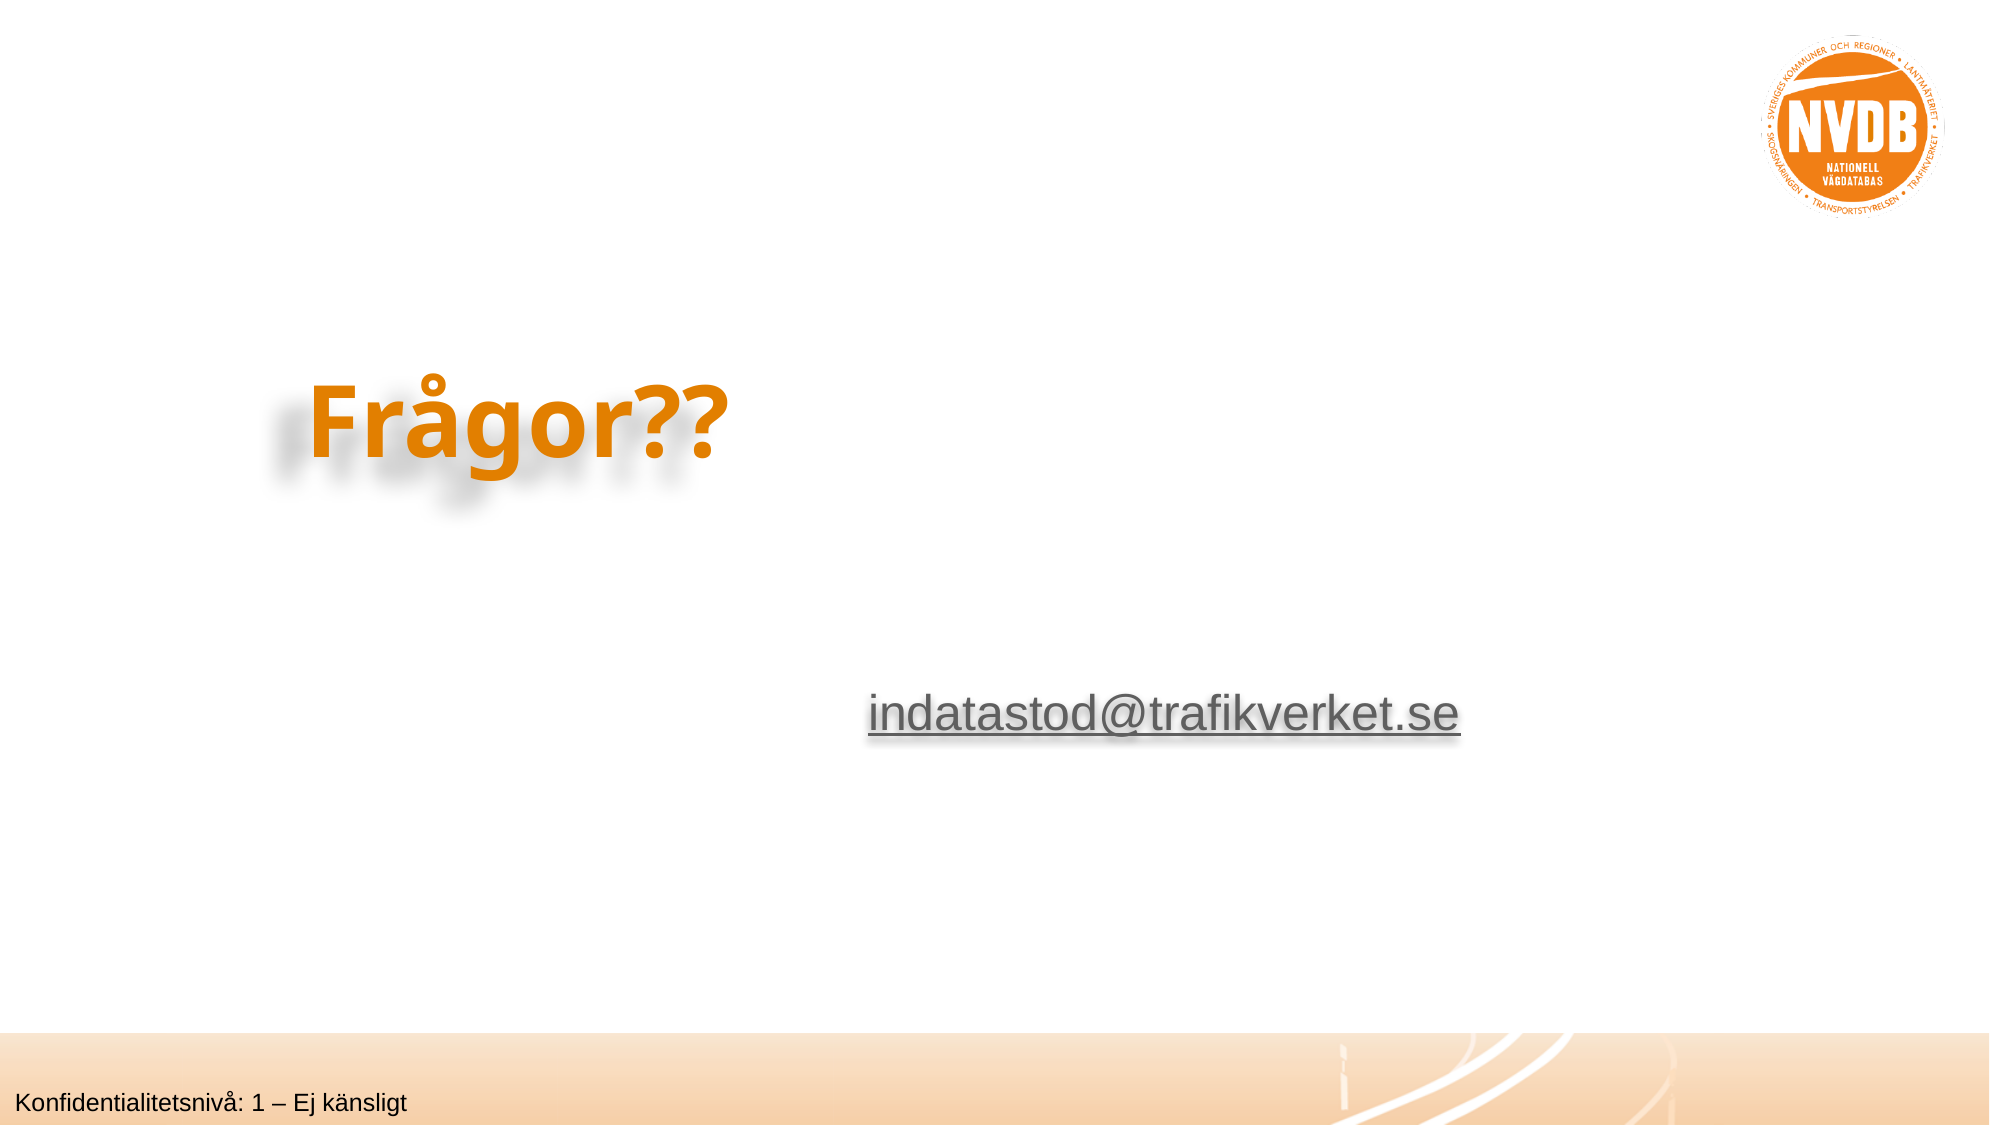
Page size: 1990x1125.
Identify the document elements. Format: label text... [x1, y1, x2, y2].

text_box Konfidentialitetsnivå: 1 – Ej känsligt [0, 1079, 621, 1125]
picture [0, 1033, 1990, 1125]
title Frågor?? [290, 349, 1089, 451]
text_box indatastod@trafikverket.se [862, 681, 1761, 800]
subtitle [138, 398, 378, 504]
picture [1751, 29, 1951, 226]
